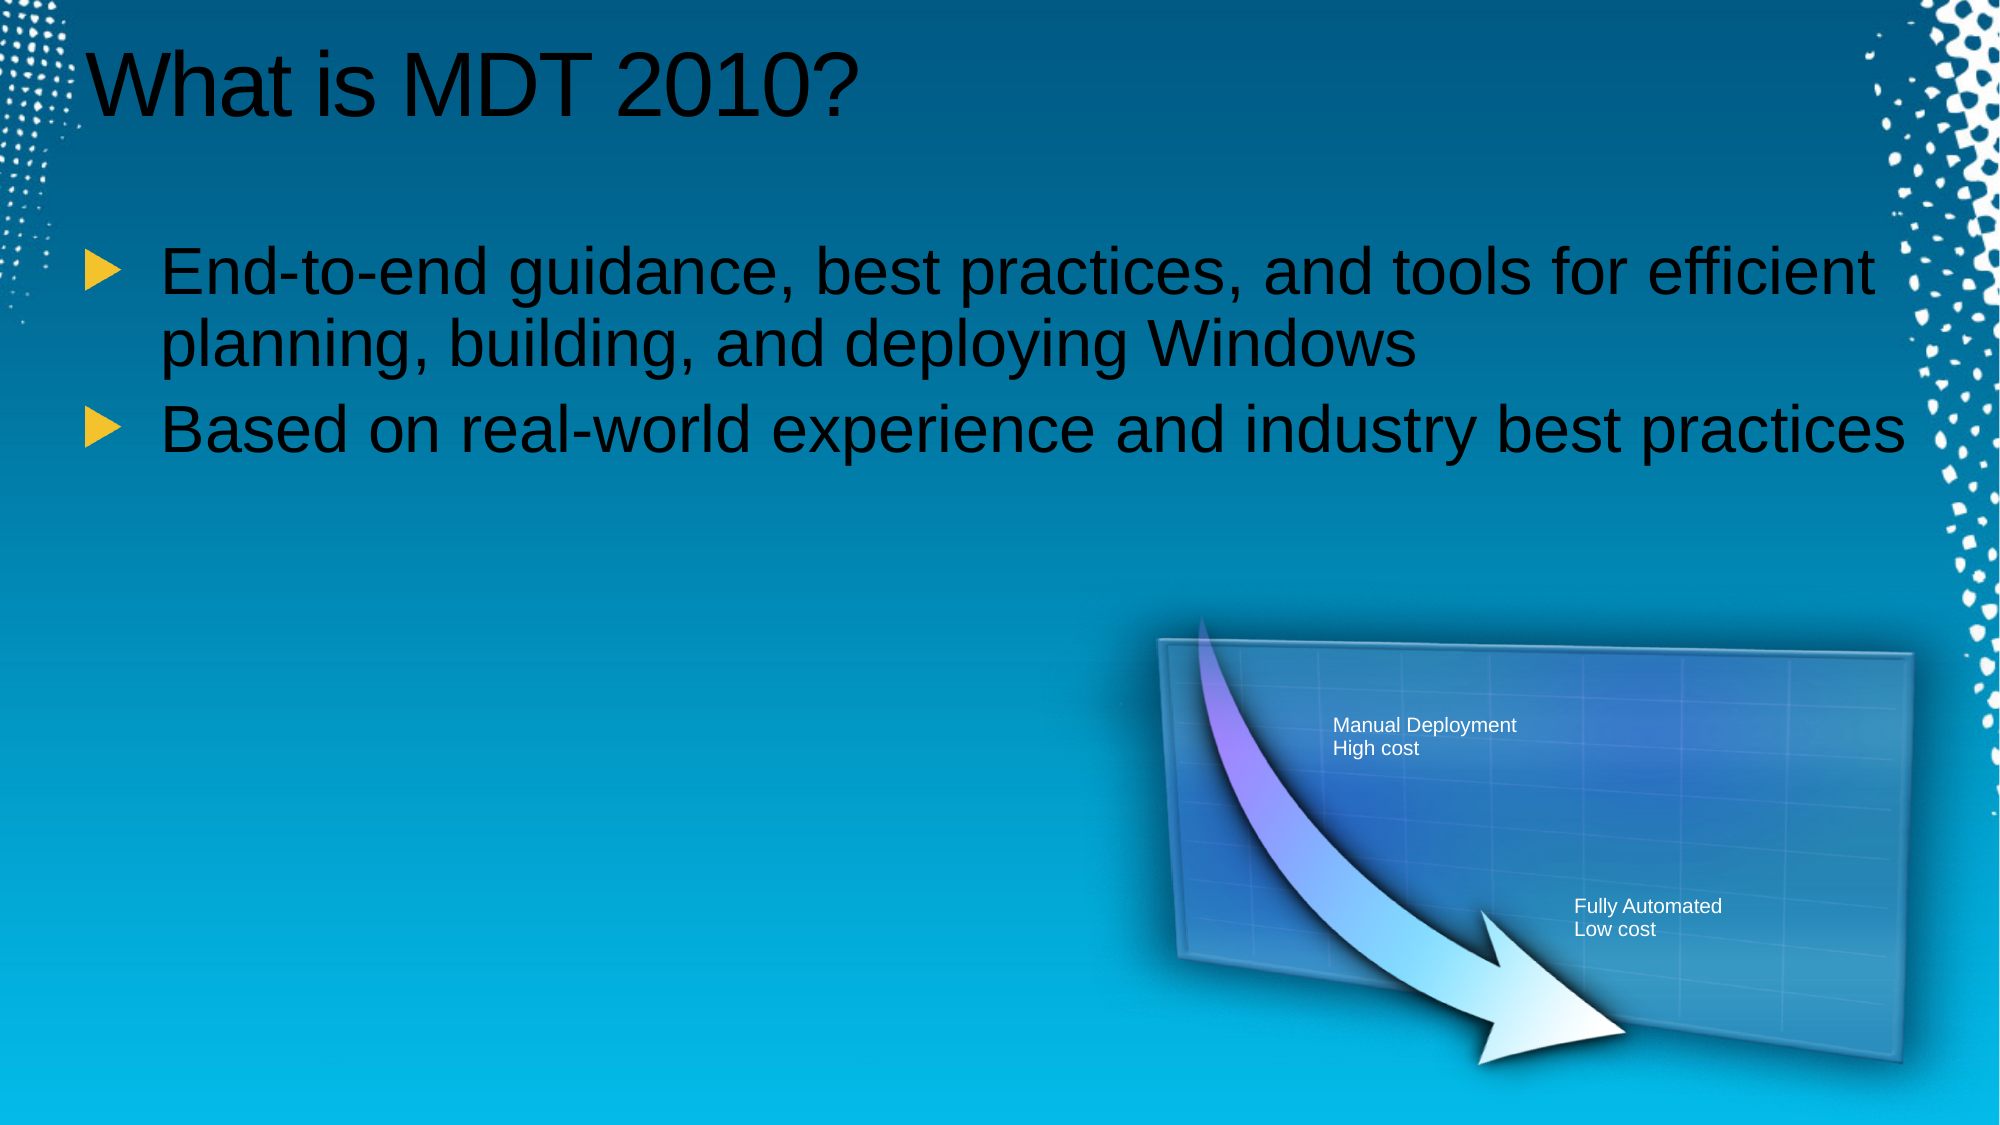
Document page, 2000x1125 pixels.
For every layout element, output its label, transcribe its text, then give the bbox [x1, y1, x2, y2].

picture [41, 59, 48, 67]
picture [1945, 213, 1955, 220]
picture [0, 155, 5, 163]
picture [1988, 691, 2000, 709]
picture [31, 131, 37, 138]
picture [86, 407, 119, 446]
picture [1922, 200, 1934, 207]
picture [1935, 379, 1948, 391]
picture [1992, 438, 2000, 448]
picture [13, 41, 25, 49]
picture [1991, 747, 2000, 765]
picture [1914, 308, 1929, 326]
picture [1889, 152, 1901, 166]
picture [1946, 525, 1956, 533]
picture [55, 62, 62, 69]
picture [1960, 392, 1970, 403]
picture [1995, 582, 2000, 595]
picture [16, 22, 23, 34]
picture [1926, 344, 1939, 358]
picture [38, 74, 47, 80]
picture [24, 72, 32, 79]
picture [1935, 0, 2000, 306]
picture [1935, 177, 1945, 189]
picture [1955, 557, 1965, 573]
picture [1983, 404, 1992, 414]
picture [17, 129, 23, 136]
picture [1963, 535, 1977, 550]
picture [16, 143, 21, 151]
title What is MDT 2010? [85, 37, 1914, 138]
picture [1988, 547, 2000, 561]
picture [30, 14, 40, 23]
picture [1938, 122, 1950, 133]
picture [1972, 570, 1986, 583]
picture [1914, 164, 1923, 177]
picture [34, 101, 43, 111]
picture [1969, 625, 1985, 642]
picture [1957, 187, 1971, 200]
picture [18, 0, 29, 6]
picture [1898, 188, 1912, 198]
picture [1981, 604, 2000, 620]
picture [33, 88, 42, 97]
picture [1932, 235, 1943, 241]
picture [1925, 87, 1941, 99]
picture [1921, 0, 1934, 8]
picture [1946, 155, 1961, 167]
picture [1942, 465, 1958, 483]
picture [1928, 399, 1939, 415]
picture [1979, 657, 1995, 676]
picture [1955, 246, 1965, 256]
picture [1914, 274, 1920, 291]
picture [1930, 291, 1941, 297]
picture [33, 0, 42, 10]
picture [1994, 382, 2000, 391]
picture [56, 47, 64, 55]
picture [54, 76, 60, 83]
picture [1973, 368, 1982, 380]
picture [1978, 517, 1987, 527]
picture [1915, 109, 1924, 119]
picture [1984, 349, 1992, 357]
picture [9, 84, 15, 91]
picture [10, 69, 17, 78]
picture [1911, 223, 1918, 230]
picture [26, 57, 34, 68]
picture [43, 42, 49, 53]
picture [1963, 335, 1972, 344]
picture [1990, 492, 2000, 505]
picture [28, 42, 36, 53]
picture [1991, 637, 2000, 652]
picture [1958, 445, 1968, 460]
picture [1963, 589, 1976, 607]
picture [1935, 431, 1946, 449]
picture [18, 13, 26, 19]
picture [29, 27, 38, 38]
picture [86, 250, 119, 289]
picture [1920, 257, 1932, 264]
picture [47, 0, 57, 10]
picture [1942, 269, 1953, 276]
picture [11, 55, 21, 64]
picture [1892, 212, 1902, 216]
picture [33, 116, 40, 124]
picture [1941, 324, 1952, 332]
picture [1925, 141, 1935, 155]
picture [1993, 321, 2000, 339]
picture [1948, 413, 1958, 424]
picture [3, 10, 11, 18]
picture [1970, 426, 1980, 436]
list End-to-end guidance, best practices, and tools for efficient planning, building, and deploying Windows Based on real-world experience and industry best practices [85, 237, 1914, 566]
picture [1950, 359, 1960, 366]
picture [45, 16, 55, 24]
picture [58, 32, 66, 41]
picture [1974, 683, 1985, 694]
picture [0, 40, 9, 45]
picture [0, 24, 9, 33]
picture [1972, 312, 1985, 322]
picture [1983, 714, 1993, 729]
picture [1963, 278, 1976, 291]
picture [1919, 367, 1930, 378]
picture [1157, 620, 1914, 1065]
picture [1952, 502, 1967, 516]
picture [1980, 460, 1987, 469]
picture [42, 31, 53, 39]
picture [1968, 481, 1978, 492]
picture [1929, 27, 1945, 45]
picture [6, 97, 12, 105]
picture [1953, 301, 1962, 312]
